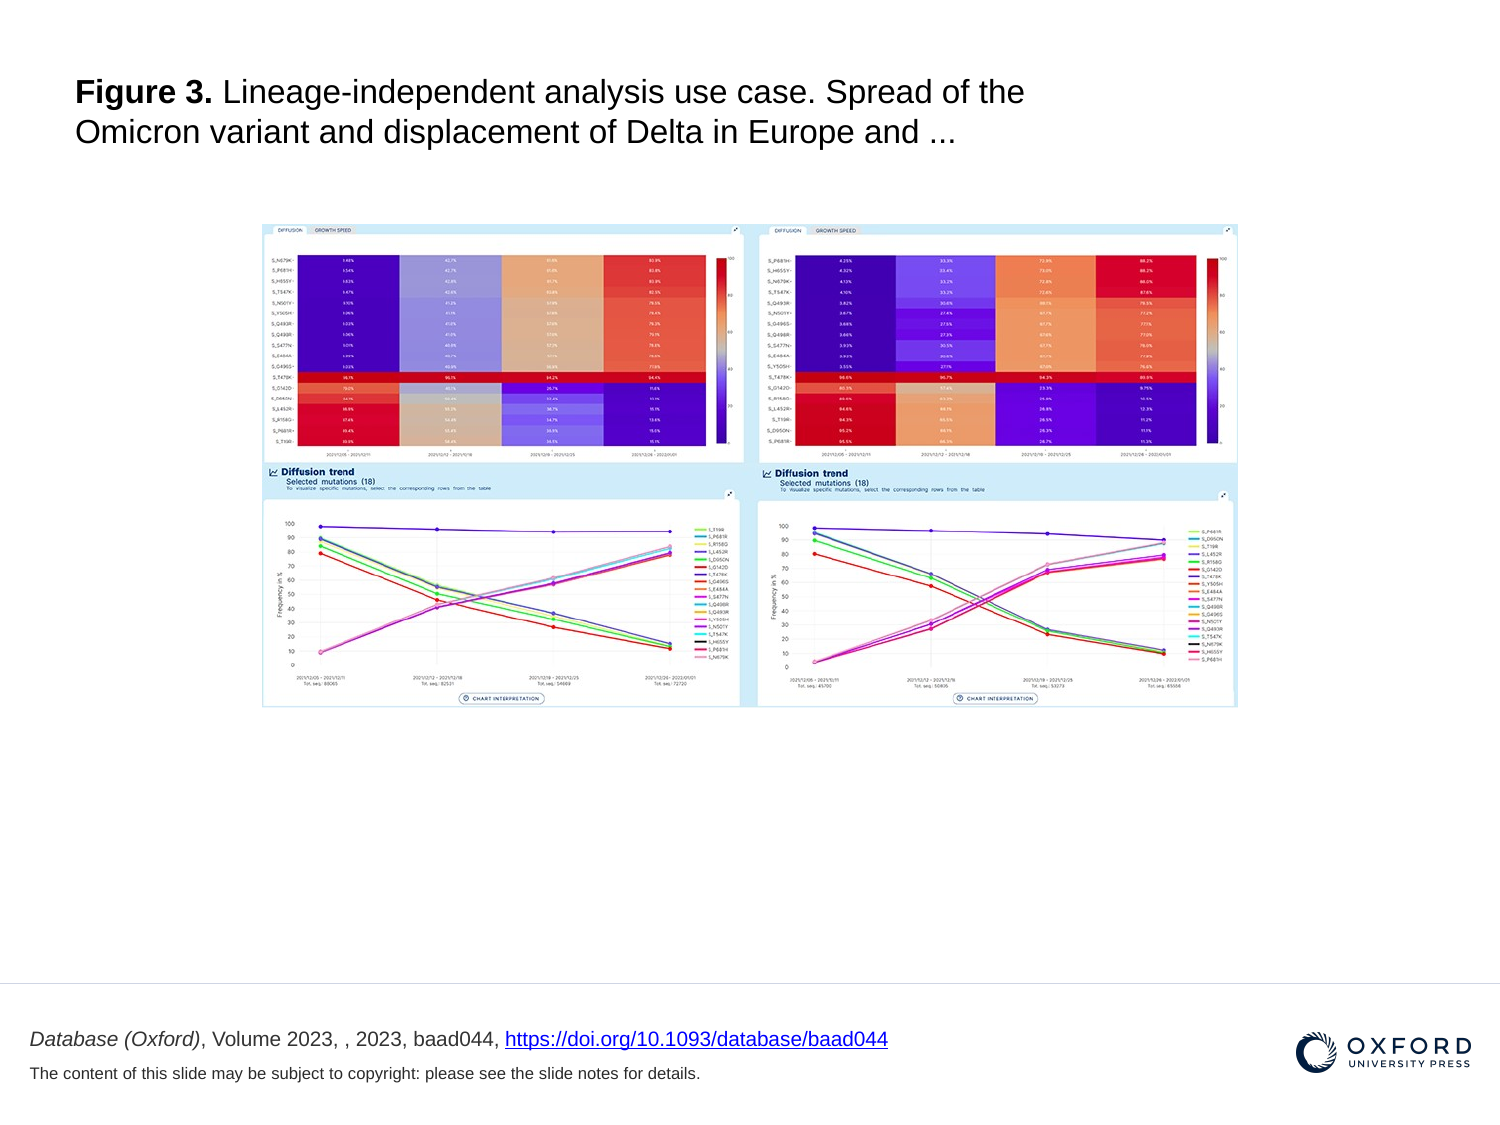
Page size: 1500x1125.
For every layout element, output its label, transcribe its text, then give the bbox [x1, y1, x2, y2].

footer Database (Oxford), Volume 2023, , 2023, baad044, https://doi.org/10.1093/database/baad044 The content of this slide may be subject to copyright: please see the slide notes for details. [0, 983, 1260, 1125]
picture [1296, 1032, 1471, 1073]
title Figure 3. Lineage-independent analysis use case. Spread of the Omicron variant and displacement of Delta in Europe and ... [75, 69, 1078, 171]
picture [262, 224, 1238, 708]
